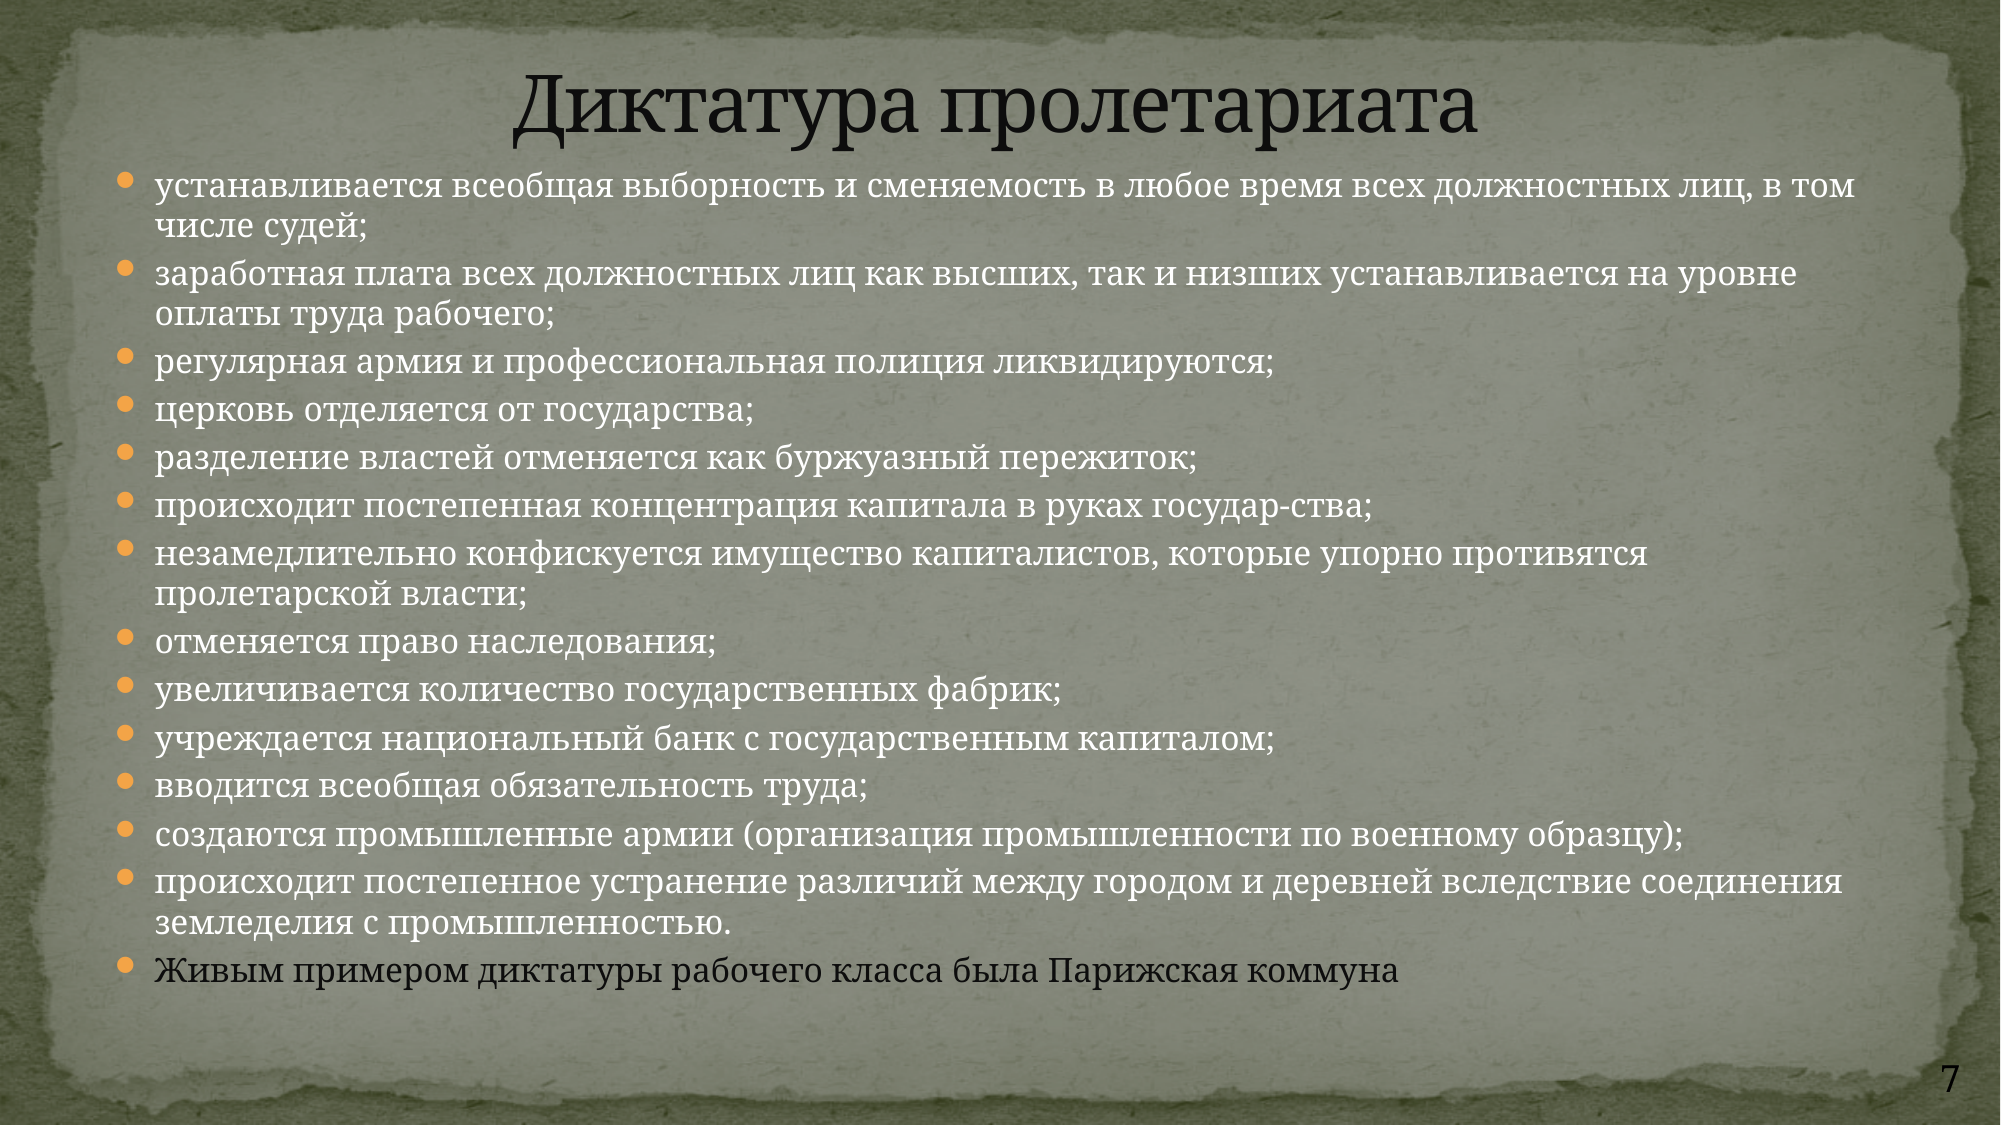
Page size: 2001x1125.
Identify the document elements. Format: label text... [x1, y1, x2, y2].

list устанавливается всеобщая выборность и сменяемость в любое время всех должностных лиц, в том числе судей; заработная плата всех должностных лиц как высших, так и низших устанавливается на уровне оплаты труда рабочего; регулярная армия и профессиональная полиция ликвидируются; церковь отделяется от государства; разделение властей отменяется как буржуазный пережиток; происходит постепенная концентрация капитала в руках государ-ства; незамедлительно конфискуется имущество капиталистов, которые упорно противятся пролетарской власти; отменяется право наследования; увеличивается количество государственных фабрик; учреждается национальный банк с государственным капиталом; вводится всеобщая обязательность труда; создаются промышленные армии (организация промышленности по военному образцу); происходит постепенное устранение различий между городом и деревней вследствие соединения земледелия с промышленностью. Живым примером диктатуры рабочего класса была Парижская коммуна [99, 156, 1900, 1000]
title Диктатура пролетариата [96, 44, 1898, 156]
text_box 7 [1924, 1047, 2000, 1108]
